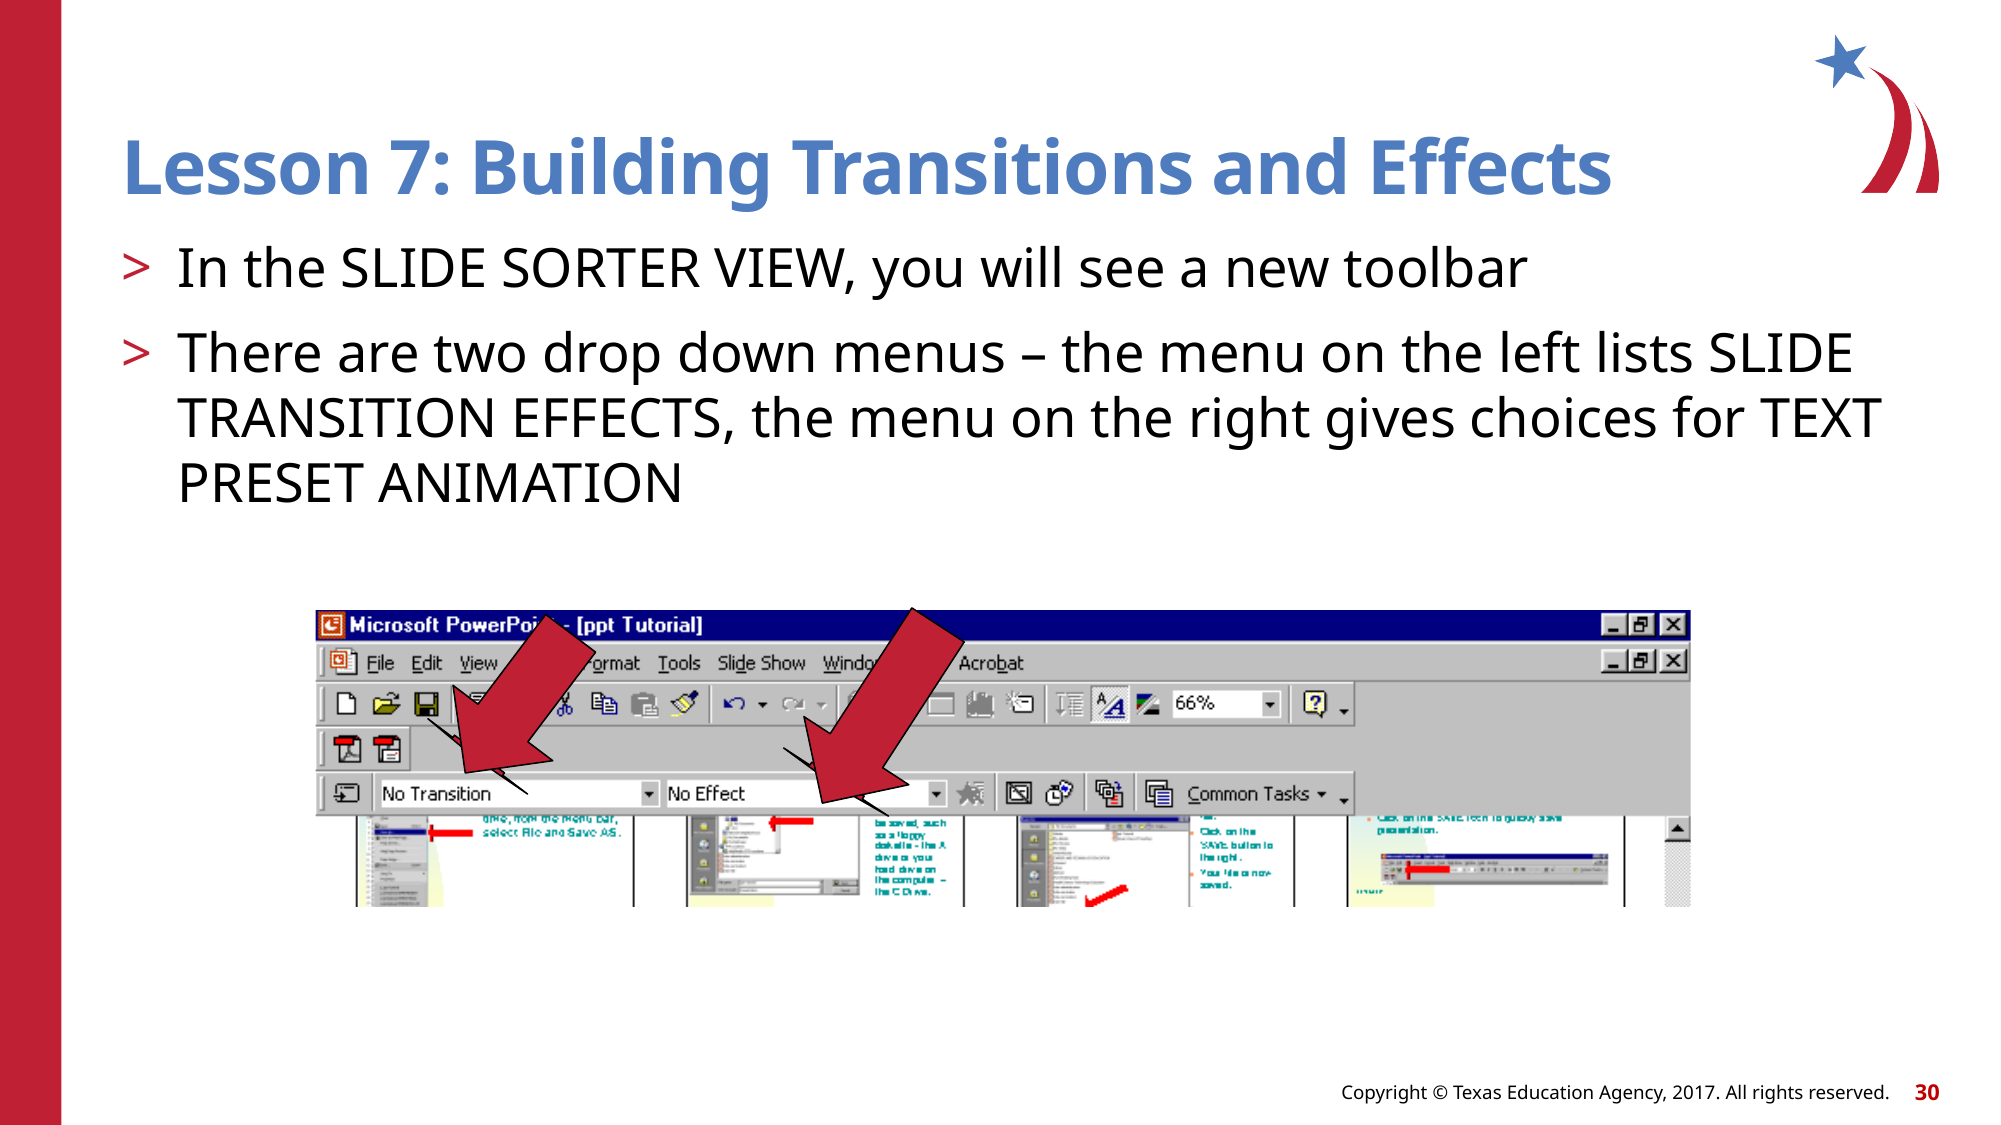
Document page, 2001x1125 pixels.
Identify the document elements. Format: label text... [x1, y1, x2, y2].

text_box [430, 640, 606, 766]
picture [315, 610, 1691, 907]
list In the SLIDE SORTER VIEW, you will see a new toolbar There are two drop down menus – the menu on the left lists SLIDE TRANSITION EFFECTS, the menu on the right gives choices for TEXT PRESET ANIMATION [121, 233, 1924, 1010]
picture [1814, 34, 1939, 193]
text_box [773, 651, 987, 777]
title Lesson 7: Building Transitions and Effects [121, 66, 1772, 211]
